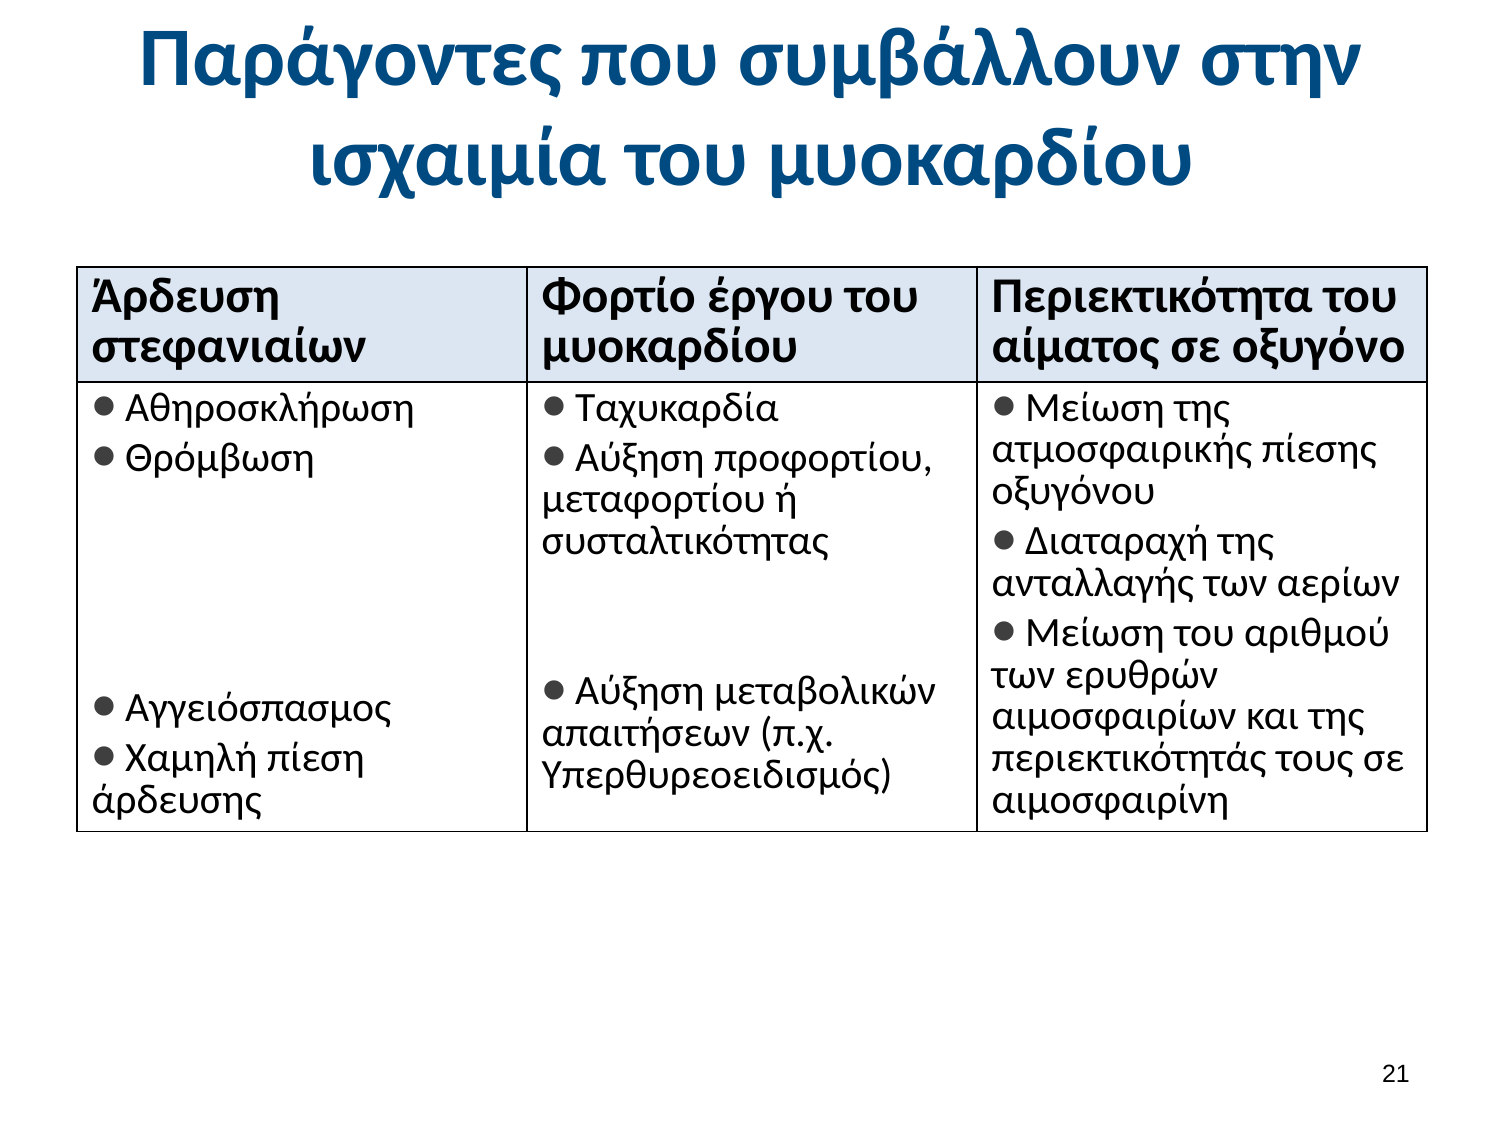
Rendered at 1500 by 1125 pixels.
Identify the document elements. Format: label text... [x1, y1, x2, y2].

table_header Άρδευση στεφανιαίων [78, 268, 526, 381]
table_header Περιεκτικότητα του αίματος σε οξυγόνο [978, 268, 1426, 381]
title Παράγοντες που συμβάλλουν στην ισχαιμία του μυοκαρδίου [76, 19, 1427, 185]
table_cell Ταχυκαρδία Αύξηση προφορτίου, μεταφορτίου ή συσταλτικότητας Αύξηση μεταβολικών απαιτήσεων (π.χ. Υπερθυρεοειδισμός) [528, 383, 976, 831]
table_cell Μείωση της ατμοσφαιρικής πίεσης οξυγόνου Διαταραχή της ανταλλαγής των αερίων Μείωση του αριθμού των ερυθρών αιμοσφαιρίων και της περιεκτικότητάς τους σε αιμοσφαιρίνη [978, 383, 1426, 831]
slide_number 20 [1074, 1042, 1425, 1103]
table_header Φορτίο έργου του μυοκαρδίου [528, 268, 976, 381]
table_cell Αθηροσκλήρωση Θρόμβωση Αγγειόσπασμος Χαμηλή πίεση άρδευσης [78, 383, 526, 831]
